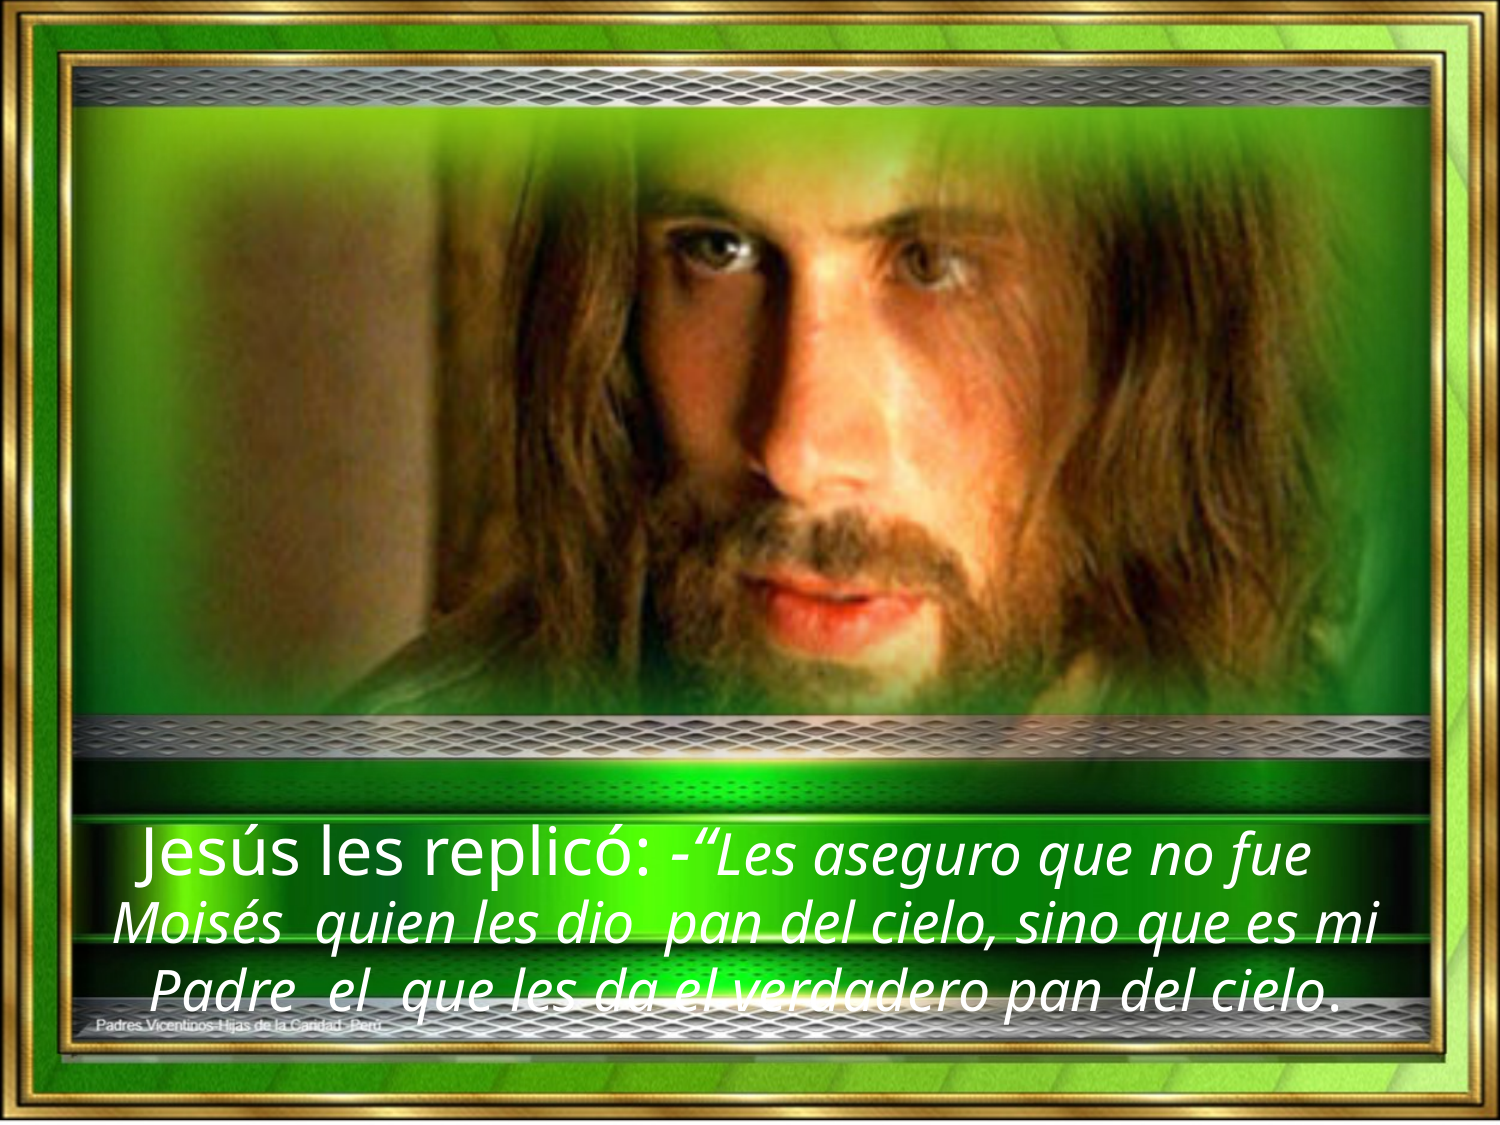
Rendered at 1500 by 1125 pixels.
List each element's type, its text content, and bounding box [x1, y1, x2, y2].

text_box Jesús les replicó: -“Les aseguro que no fue [125, 821, 1409, 896]
text_box Moisés quien les dio pan del cielo, sino que es mi Padre el que les da el verdadero pan del cielo. [41, 878, 1466, 1031]
picture [0, 0, 1500, 1125]
